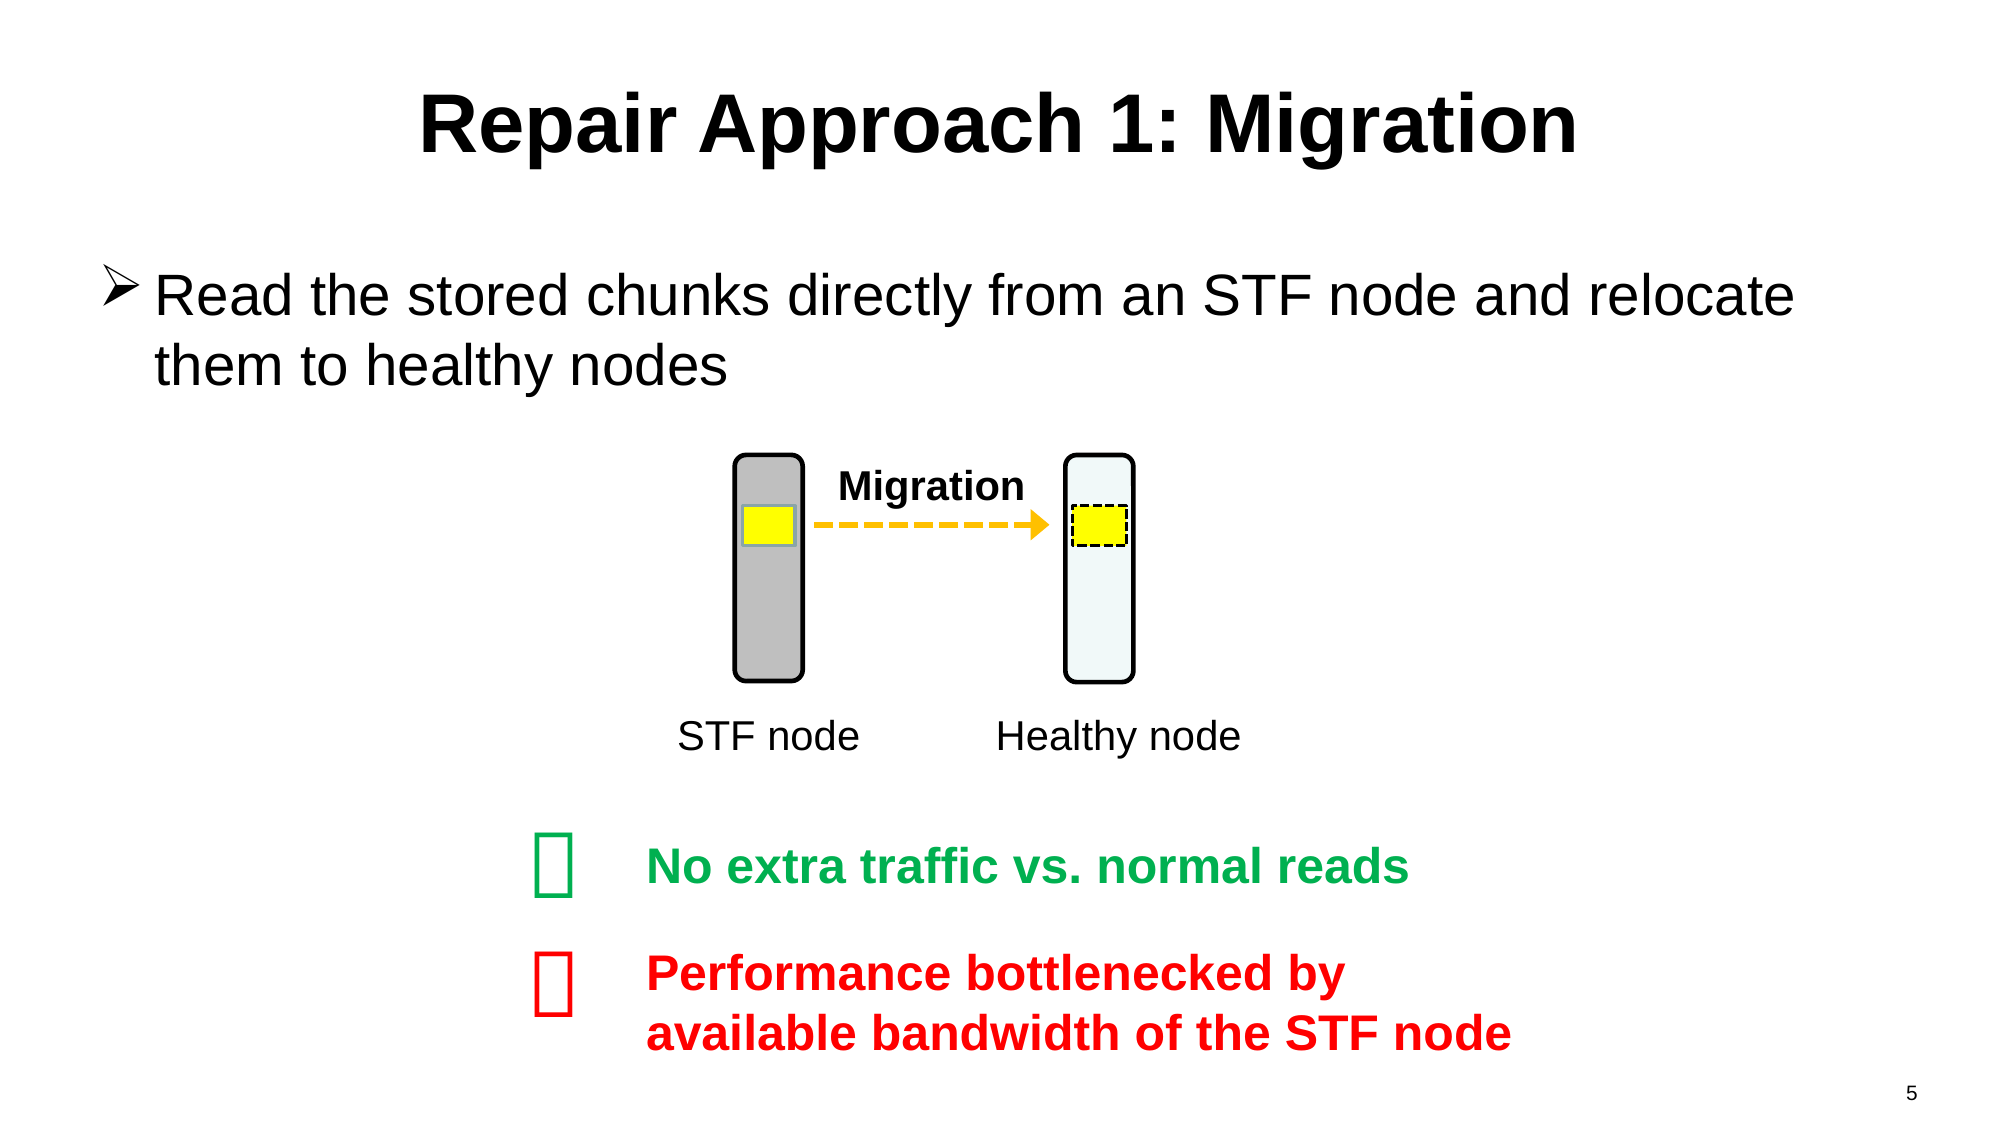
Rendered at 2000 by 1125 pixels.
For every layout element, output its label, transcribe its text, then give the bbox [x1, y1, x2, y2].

title Repair Approach 1: Migration [99, 24, 1900, 213]
list Read the stored chunks directly from an STF node and relocate them to healthy nodes [83, 249, 1913, 900]
text_box No extra traffic vs. normal reads [629, 813, 1702, 913]
text_box Performance bottlenecked by available bandwidth of the STF node [629, 925, 1558, 1076]
text_box  [511, 799, 597, 918]
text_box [636, 454, 1307, 763]
slide_number 5 [1466, 1072, 1933, 1125]
text_box  [511, 918, 597, 1043]
